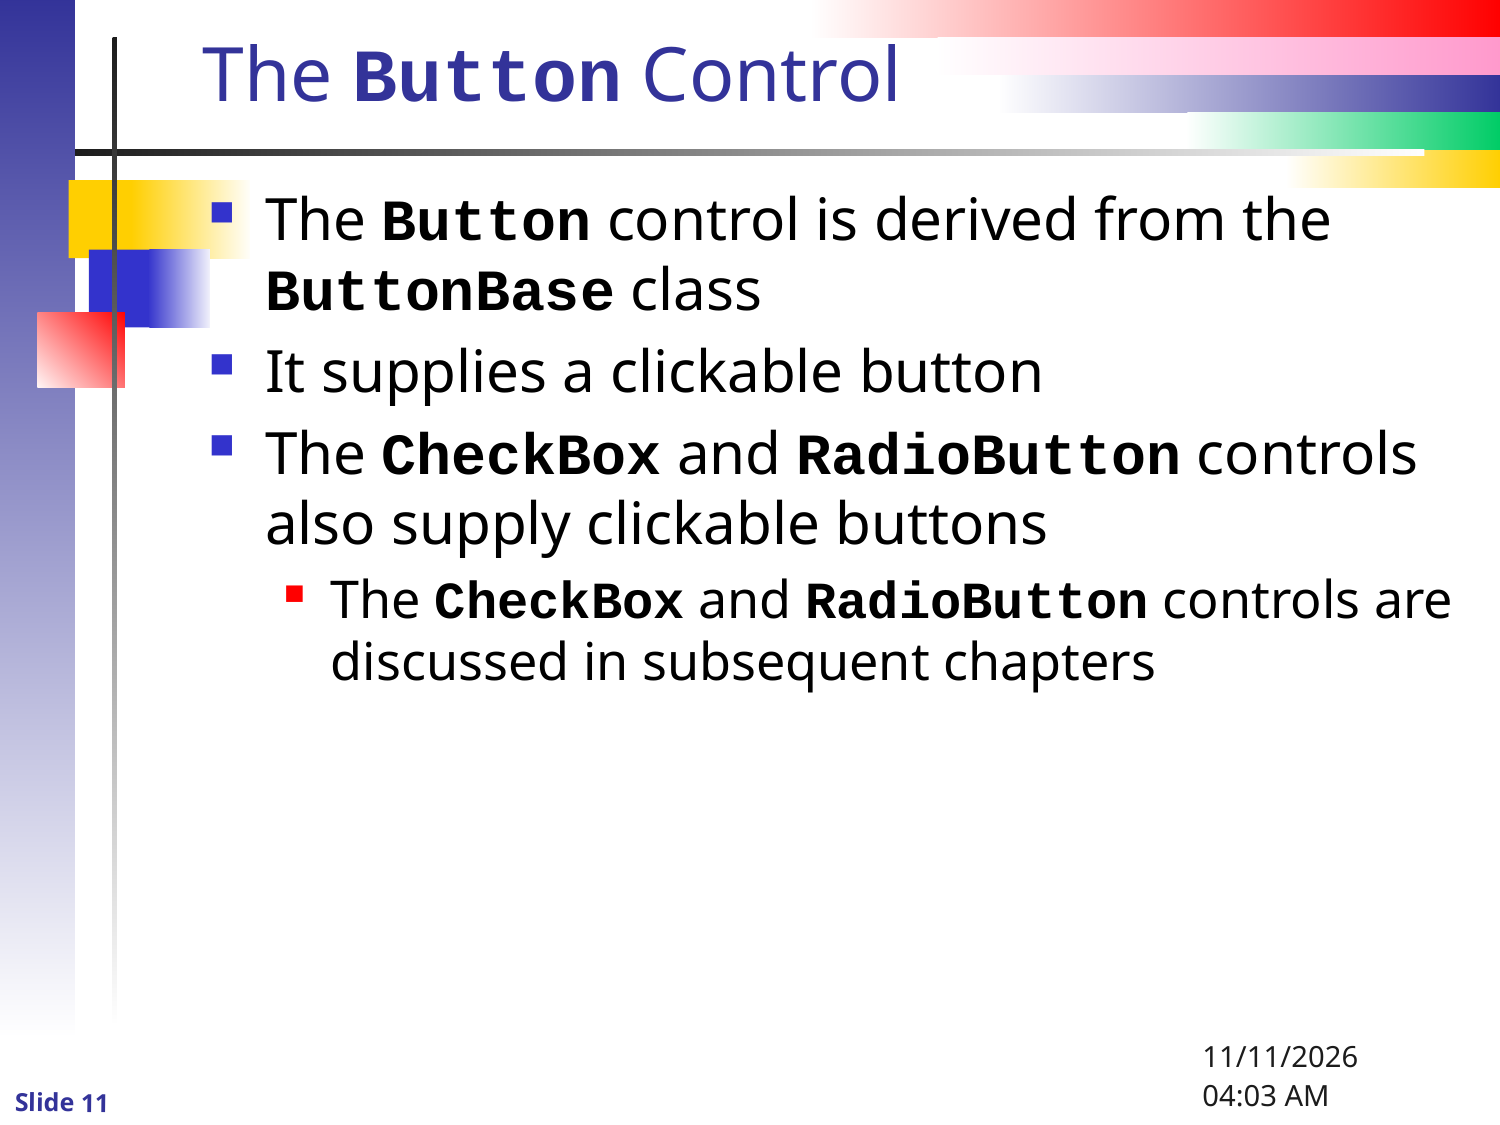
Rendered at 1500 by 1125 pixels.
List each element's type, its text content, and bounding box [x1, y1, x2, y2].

list The Button control is derived from the ButtonBase class It supplies a clickable button The CheckBox and RadioButton controls also supply clickable buttons The CheckBox and RadioButton controls are discussed in subsequent chapters [193, 174, 1470, 1076]
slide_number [1187, 1050, 1500, 1125]
title The Button Control [187, 24, 1467, 124]
